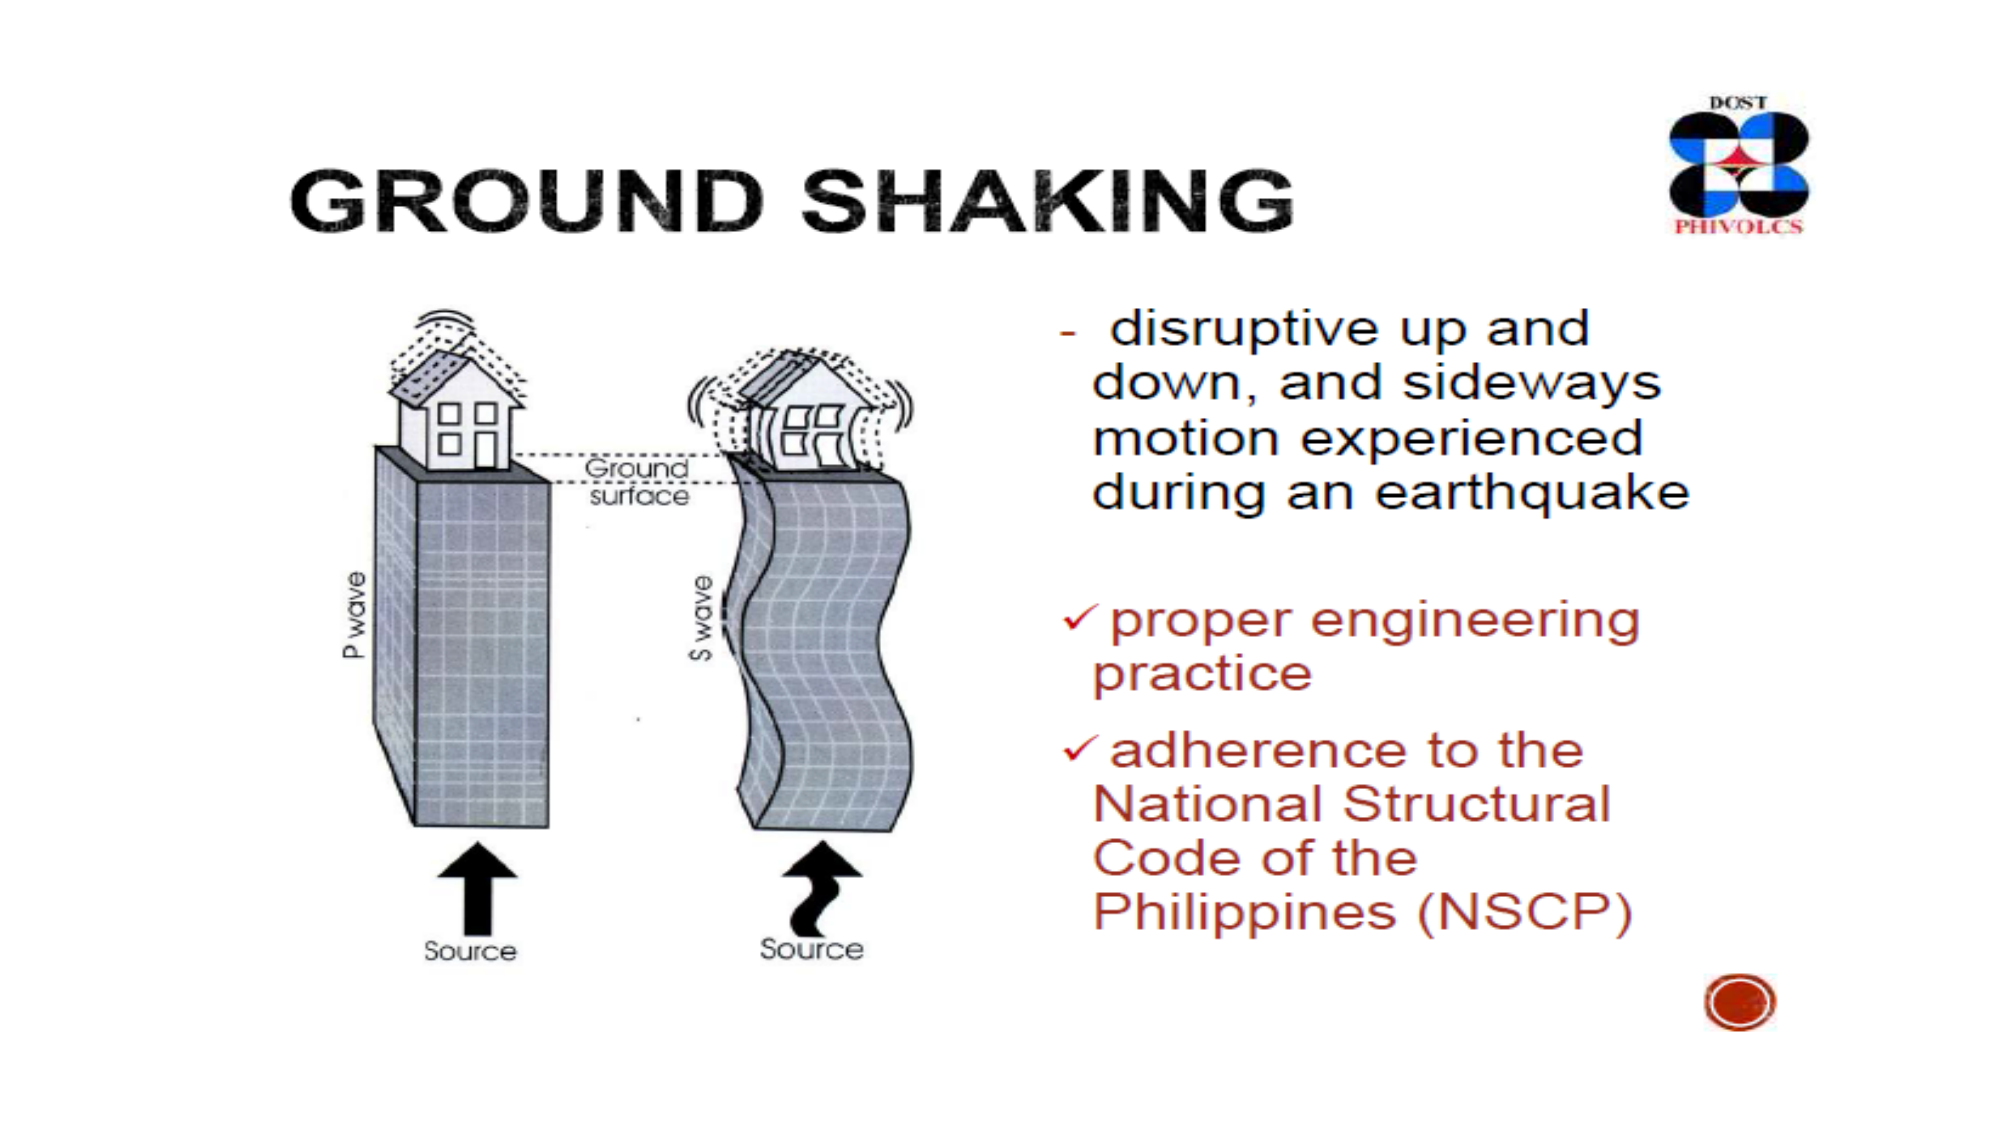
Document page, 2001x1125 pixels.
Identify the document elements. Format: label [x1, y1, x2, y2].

list [52, 43, 1953, 1107]
